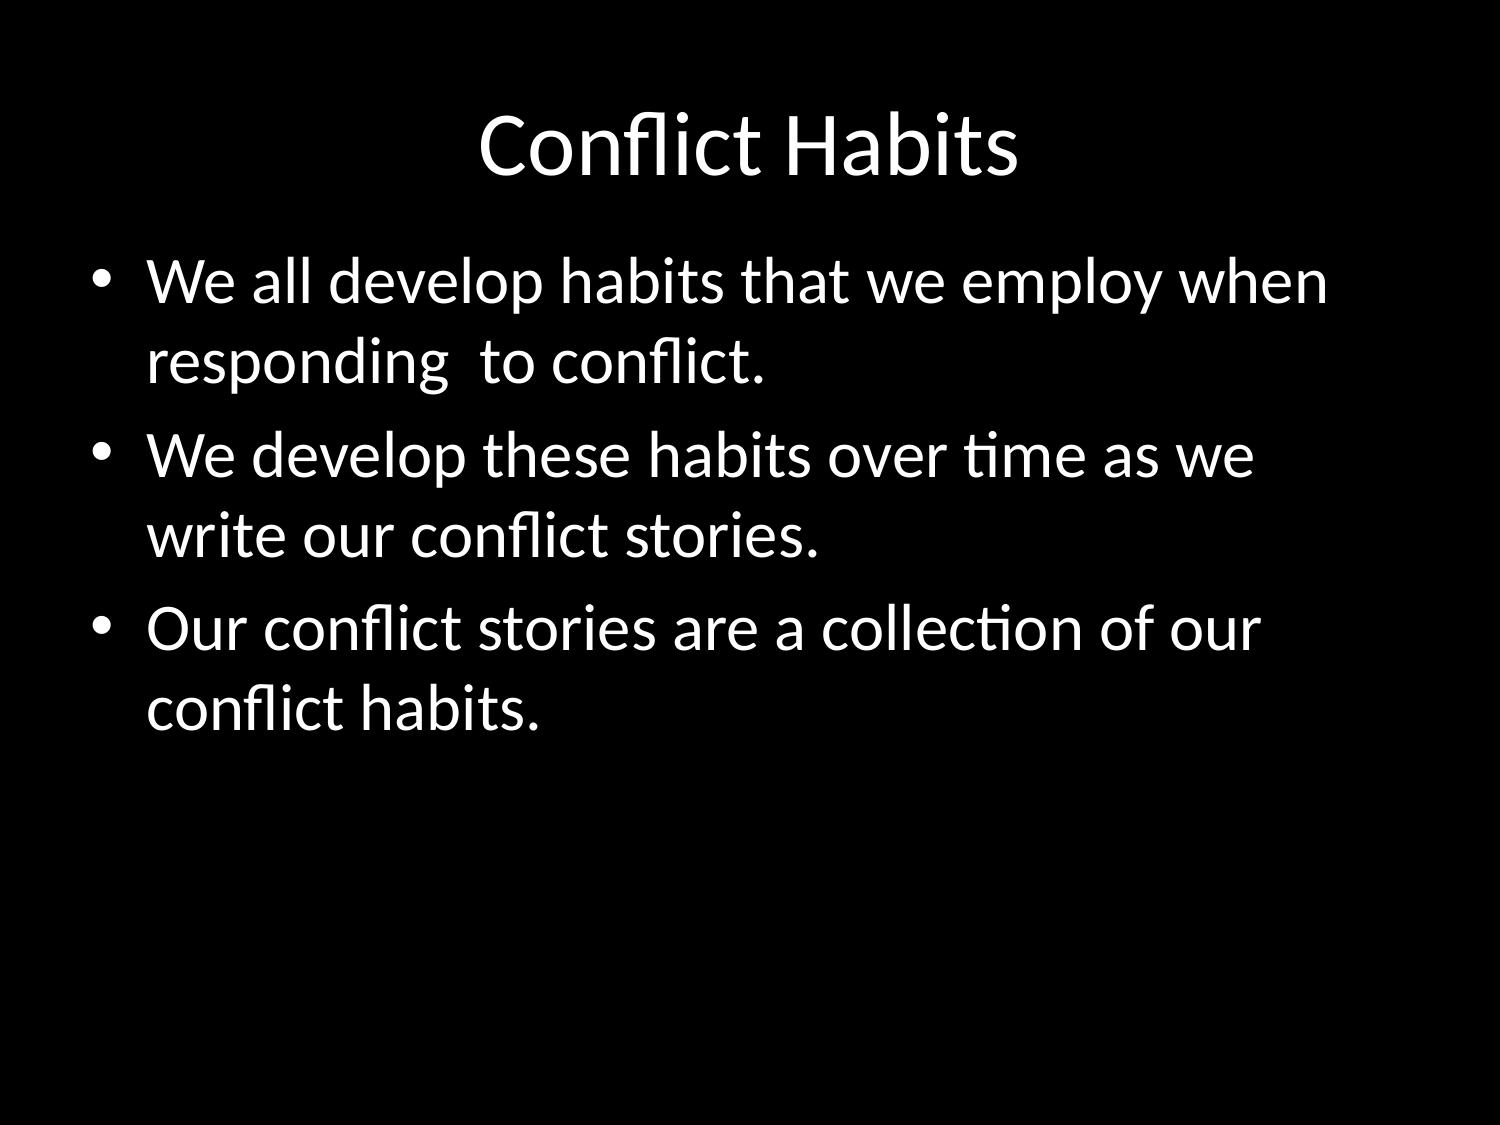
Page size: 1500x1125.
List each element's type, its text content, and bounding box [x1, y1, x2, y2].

list We all develop habits that we employ when responding to conflict. We develop these habits over time as we write our conflict stories. Our conflict stories are a collection of our conflict habits. [75, 229, 1425, 1040]
title Conflict Habits [75, 45, 1425, 229]
